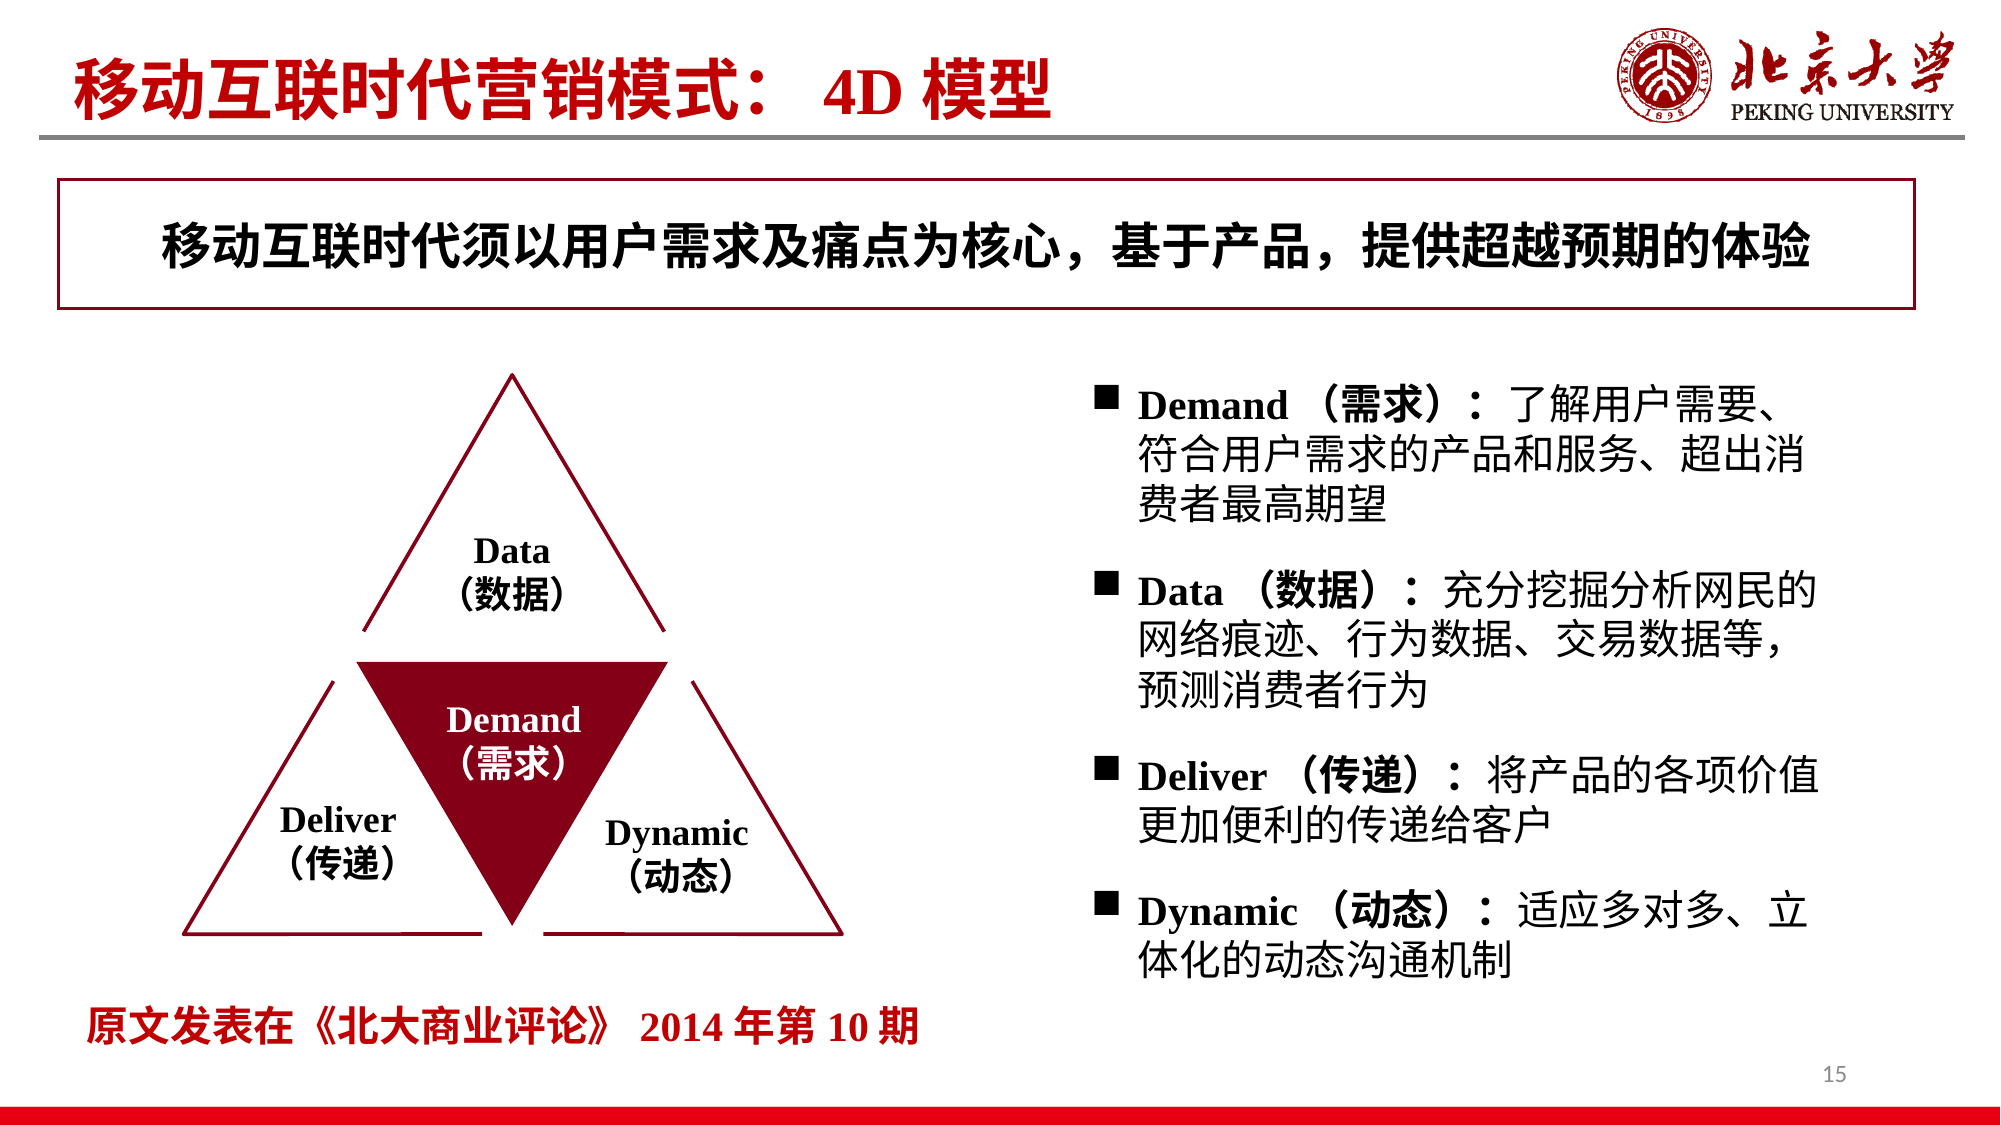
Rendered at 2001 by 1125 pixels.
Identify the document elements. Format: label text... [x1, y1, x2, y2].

text_box 移动互联时代营销模式：4D模型 [58, 40, 1572, 136]
text_box Demand（需求）：了解用户需要、符合用户需求的产品和服务、超出消费者最高期望 [1076, 370, 1848, 536]
text_box Deliver（传递）：将产品的各项价值更加便利的传递给客户 [1076, 741, 1848, 857]
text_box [183, 374, 843, 935]
text_box Data（数据）：充分挖掘分析网民的网络痕迹、行为数据、交易数据等，预测消费者行为 [1076, 555, 1848, 721]
text_box 原文发表在《北大商业评论》2014年第10期 [72, 992, 1586, 1058]
text_box 移动互联时代须以用户需求及痛点为核心，基于产品，提供超越预期的体验 [57, 179, 1916, 310]
picture [1586, 8, 2000, 152]
text_box Dynamic（动态）：适应多对多、立体化的动态沟通机制 [1076, 876, 1848, 991]
slide_number 15 [1412, 1042, 1863, 1103]
